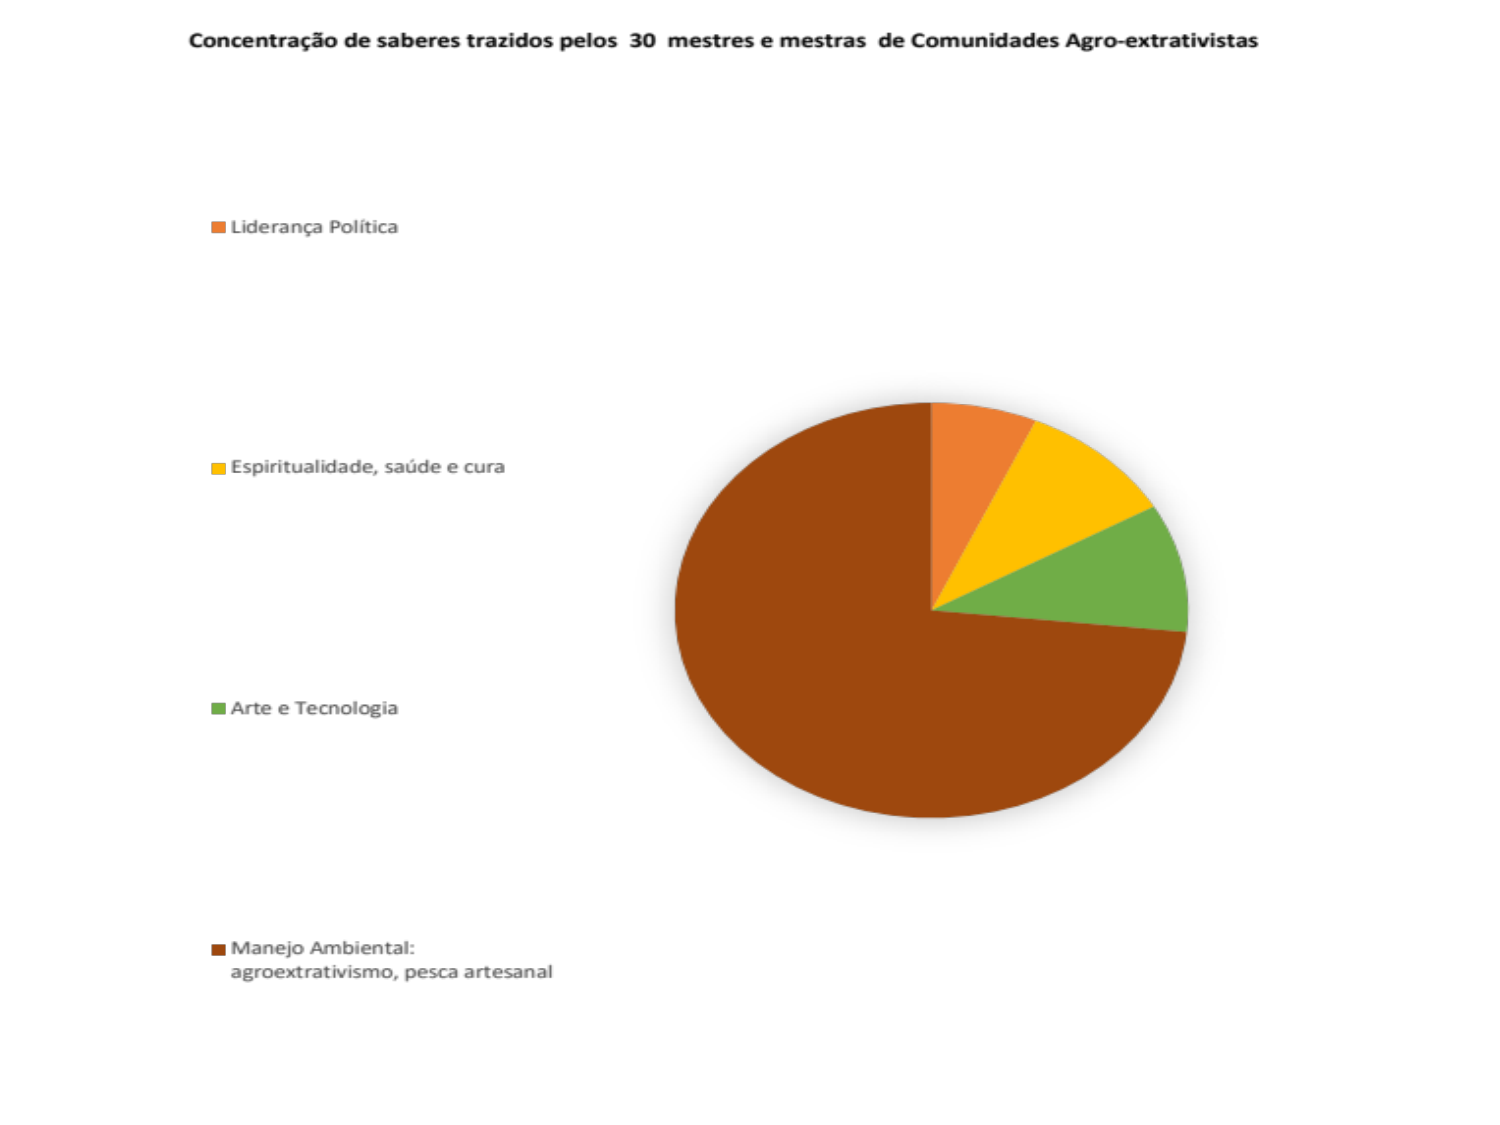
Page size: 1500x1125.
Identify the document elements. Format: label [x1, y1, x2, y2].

picture [170, 0, 1412, 1125]
